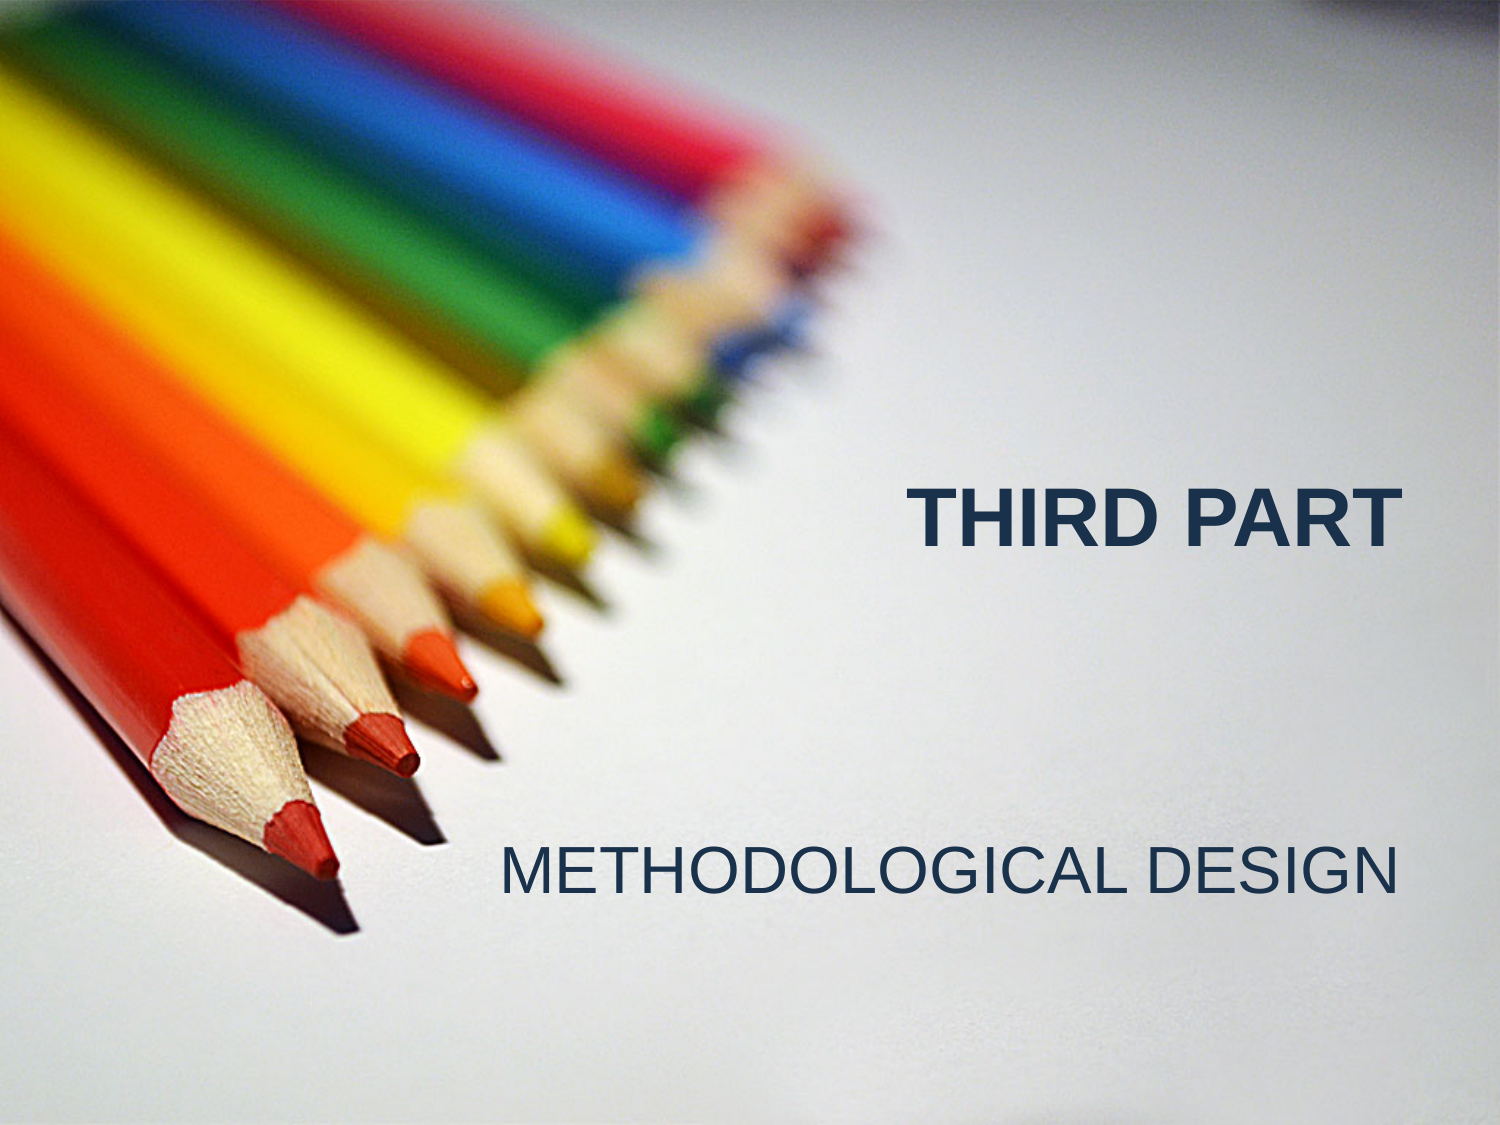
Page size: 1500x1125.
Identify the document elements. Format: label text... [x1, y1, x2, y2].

title THIRD PART [716, 432, 1420, 595]
text_box METHODOLOGICAL DESIGN [445, 819, 1455, 915]
picture [0, 0, 1500, 1125]
